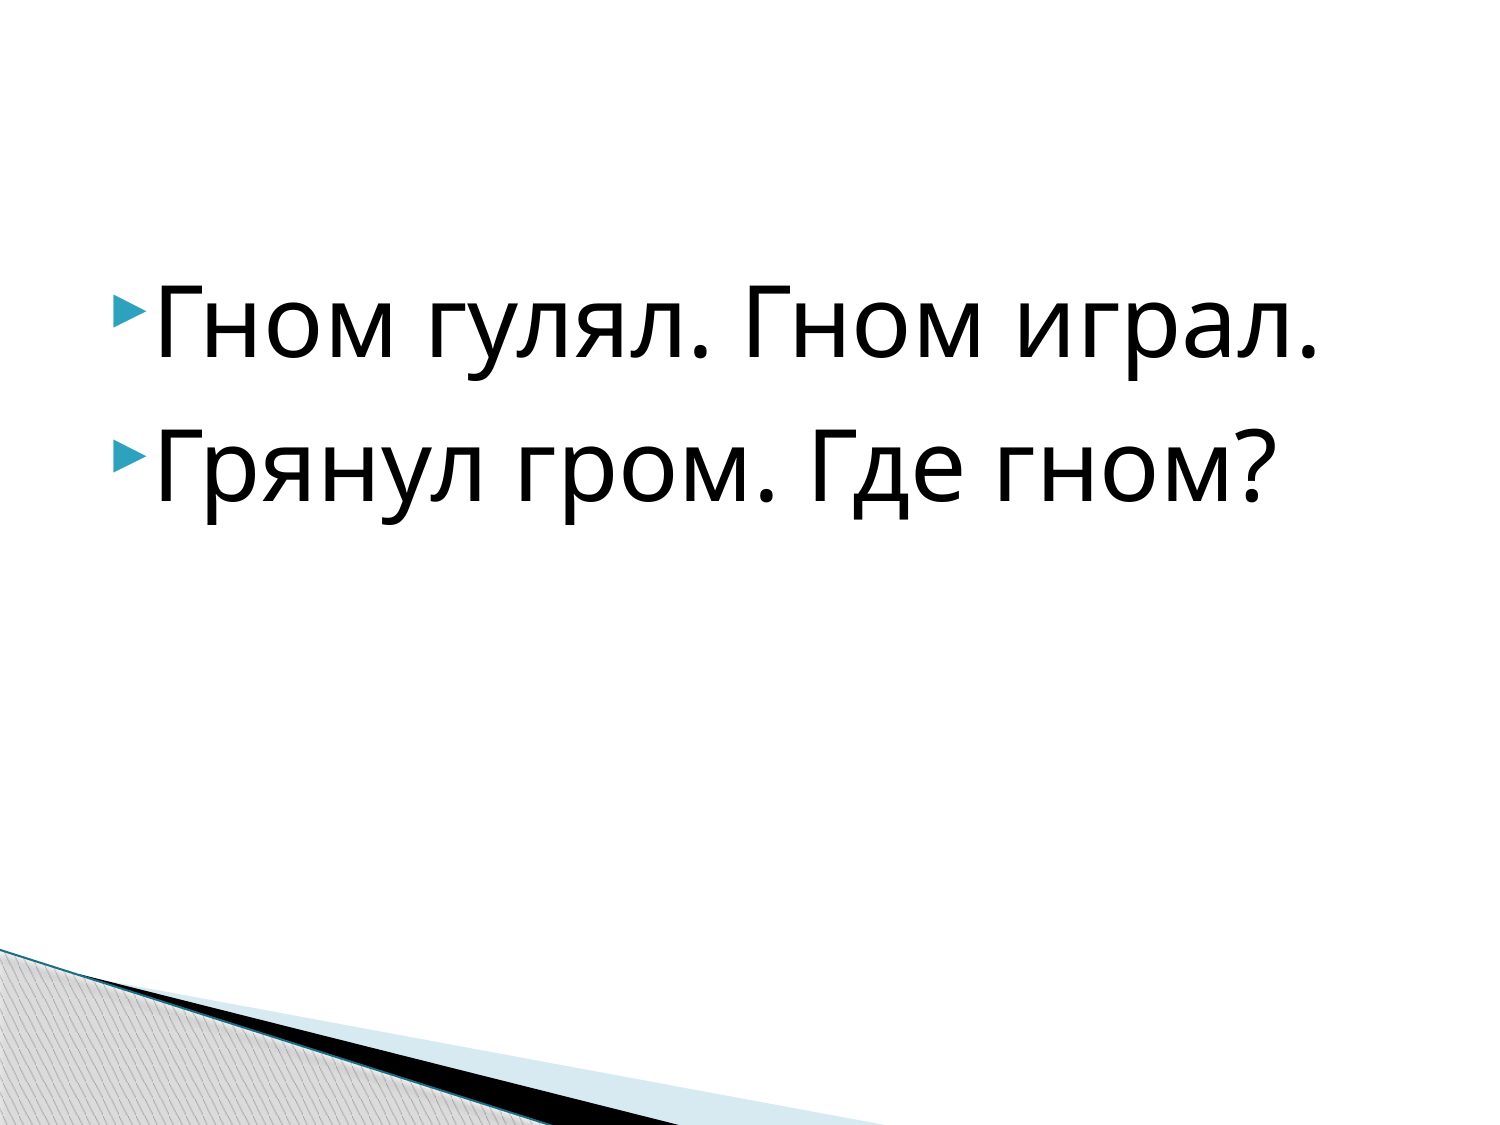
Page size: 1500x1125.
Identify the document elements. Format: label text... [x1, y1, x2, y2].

list Гном гулял. Гном играл. Грянул гром. Где гном? [75, 243, 1425, 986]
